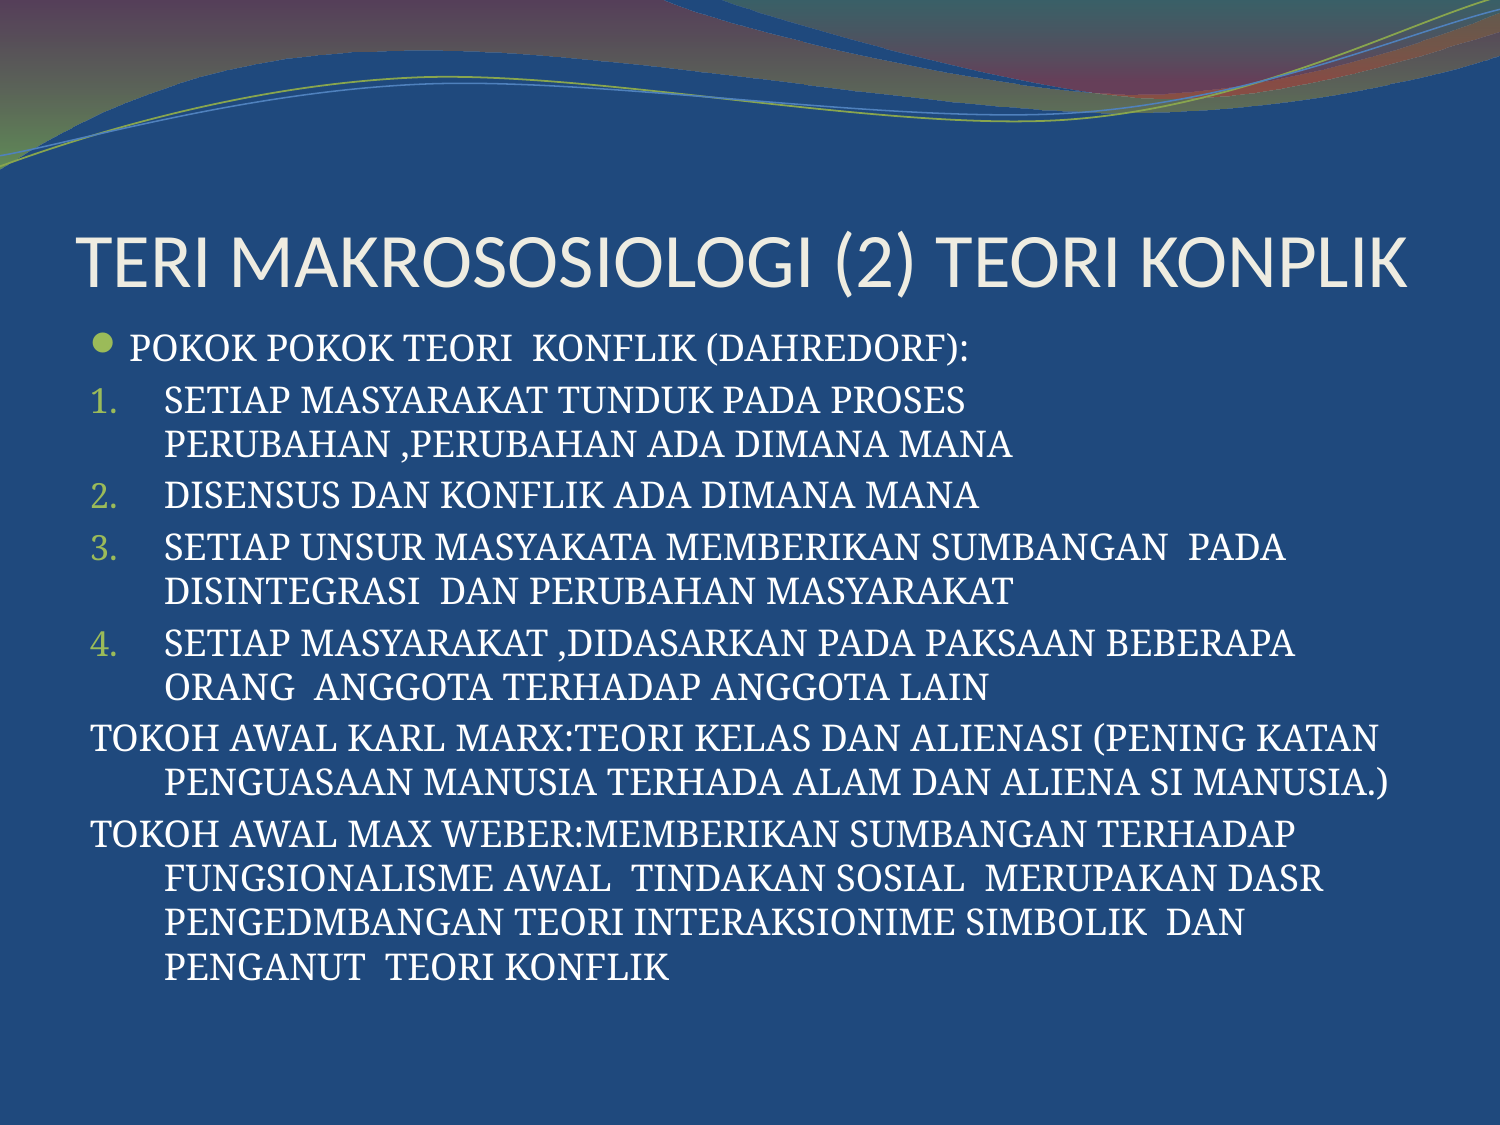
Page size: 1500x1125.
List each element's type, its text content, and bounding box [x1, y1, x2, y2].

title TERI MAKROSOSIOLOGI (2) TEORI KONPLIK [75, 115, 1425, 303]
list POKOK POKOK TEORI KONFLIK (DAHREDORF): SETIAP MASYARAKAT TUNDUK PADA PROSES PERUBAHAN ,PERUBAHAN ADA DIMANA MANA DISENSUS DAN KONFLIK ADA DIMANA MANA SETIAP UNSUR MASYAKATA MEMBERIKAN SUMBANGAN PADA DISINTEGRASI DAN PERUBAHAN MASYARAKAT SETIAP MASYARAKAT ,DIDASARKAN PADA PAKSAAN BEBERAPA ORANG ANGGOTA TERHADAP ANGGOTA LAIN TOKOH AWAL KARL MARX:TEORI KELAS DAN ALIENASI (PENING KATAN PENGUASAAN MANUSIA TERHADA ALAM DAN ALIENA SI MANUSIA.) TOKOH AWAL MAX WEBER:MEMBERIKAN SUMBANGAN TERHADAP FUNGSIONALISME AWAL TINDAKAN SOSIAL MERUPAKAN DASR PENGEDMBANGAN TEORI INTERAKSIONIME SIMBOLIK DAN PENGANUT TEORI KONFLIK [75, 317, 1425, 1038]
